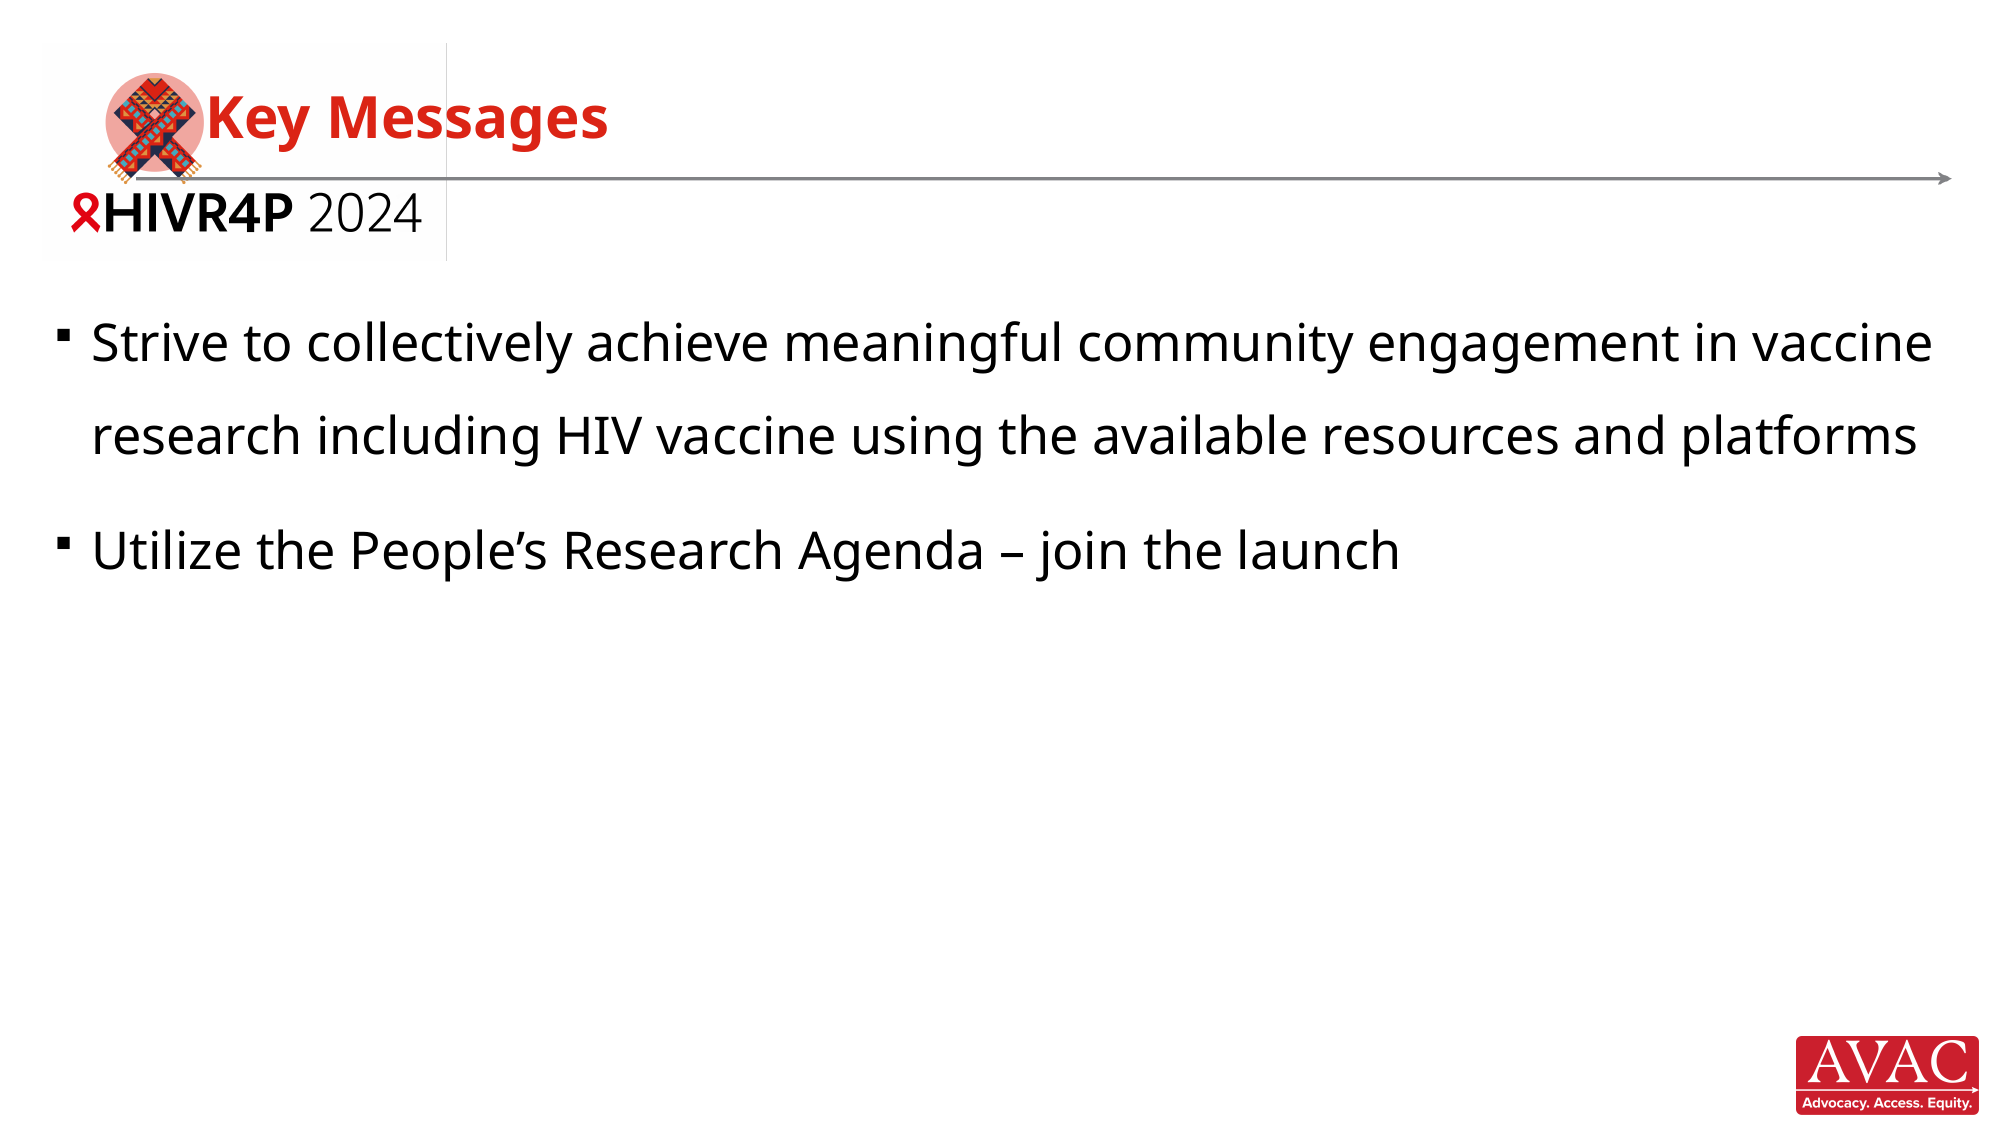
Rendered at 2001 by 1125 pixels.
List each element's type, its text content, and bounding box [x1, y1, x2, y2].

title Key Messages [205, 59, 1999, 180]
picture [1796, 1036, 1979, 1115]
text_box Strive to collectively achieve meaningful community engagement in vaccine research including HIV vaccine using the available resources and platforms Utilize the People’s Research Agenda – join the launch [54, 278, 1965, 765]
picture [42, 43, 1952, 261]
